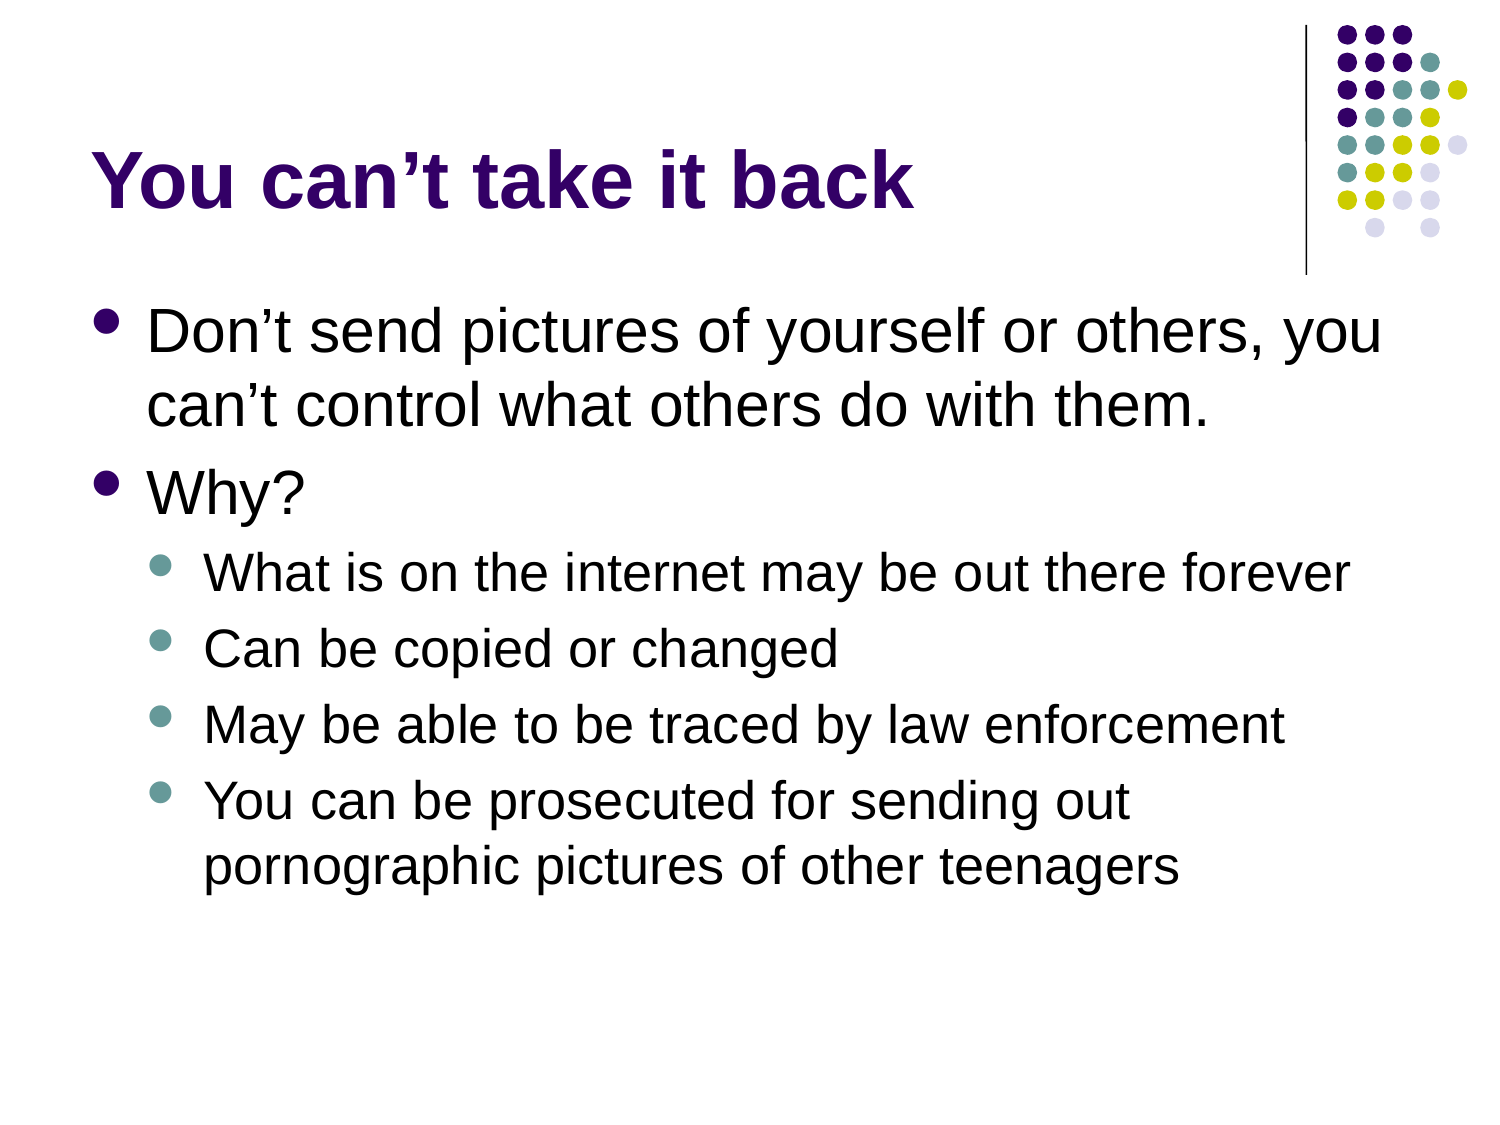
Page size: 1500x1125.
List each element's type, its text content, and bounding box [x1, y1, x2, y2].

title You can’t take it back [75, 20, 1313, 233]
list Don’t send pictures of yourself or others, you can’t control what others do with them. Why? What is on the internet may be out there forever Can be copied or changed May be able to be traced by law enforcement You can be prosecuted for sending out pornographic pictures of other teenagers [75, 282, 1425, 1006]
